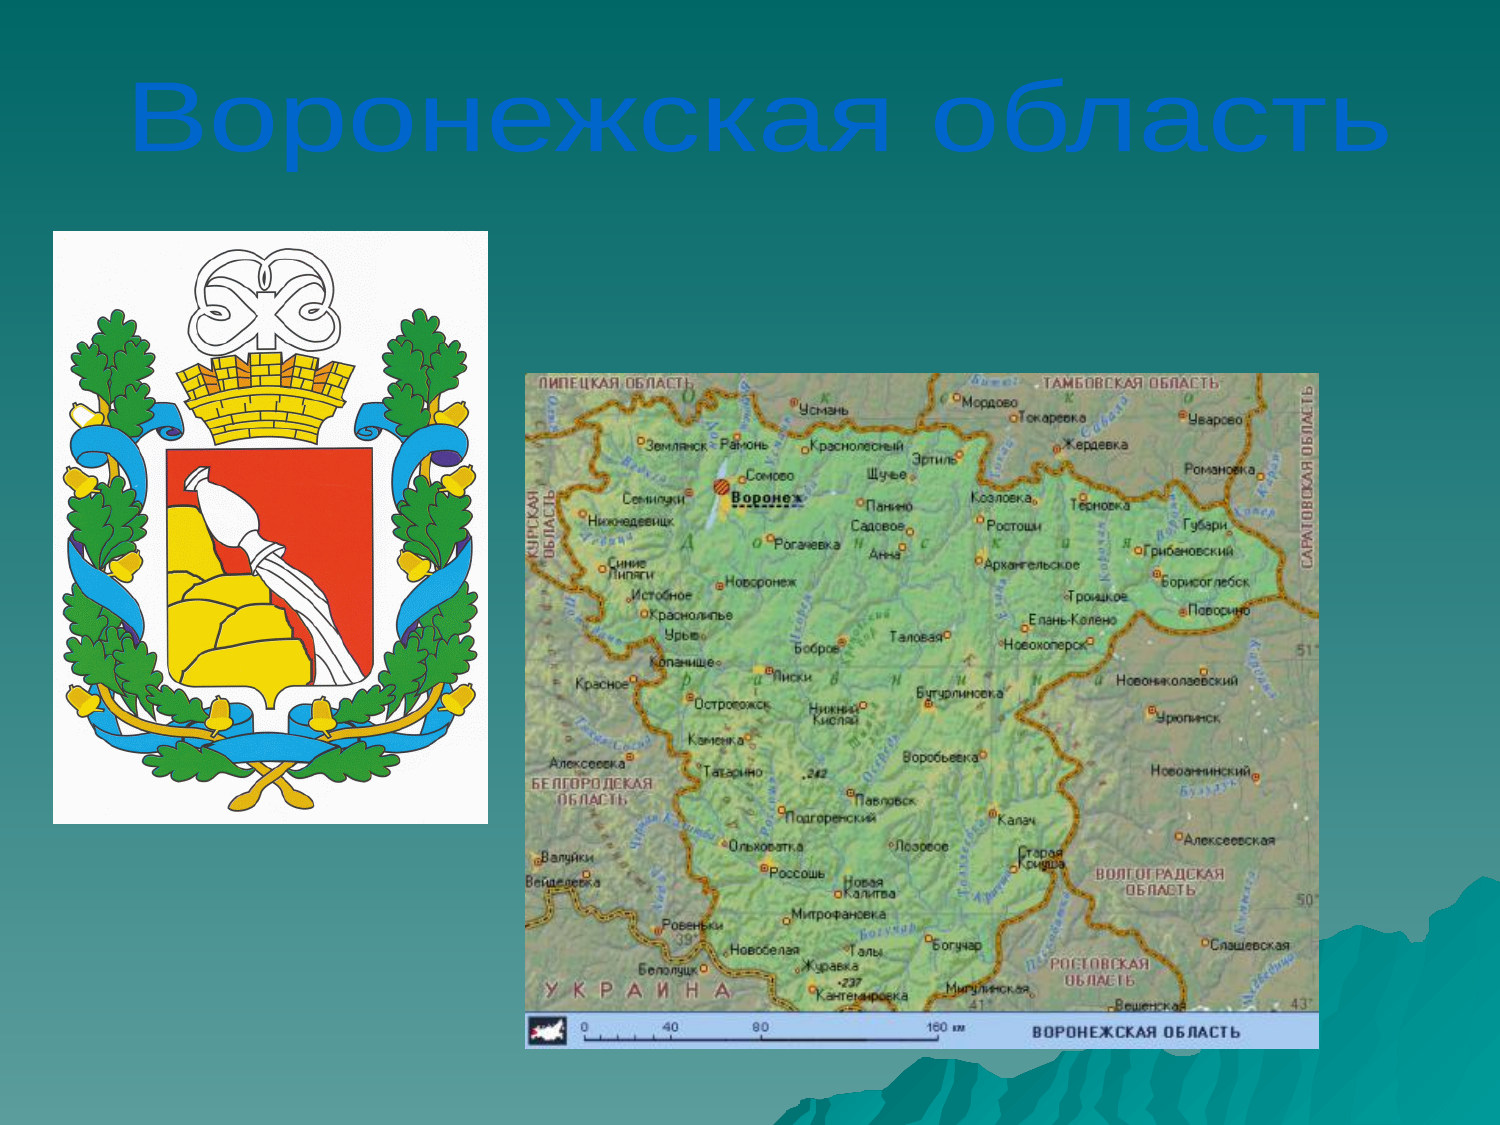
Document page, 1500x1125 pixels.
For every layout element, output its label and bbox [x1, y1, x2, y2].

picture [52, 231, 488, 825]
list [525, 373, 1320, 1049]
